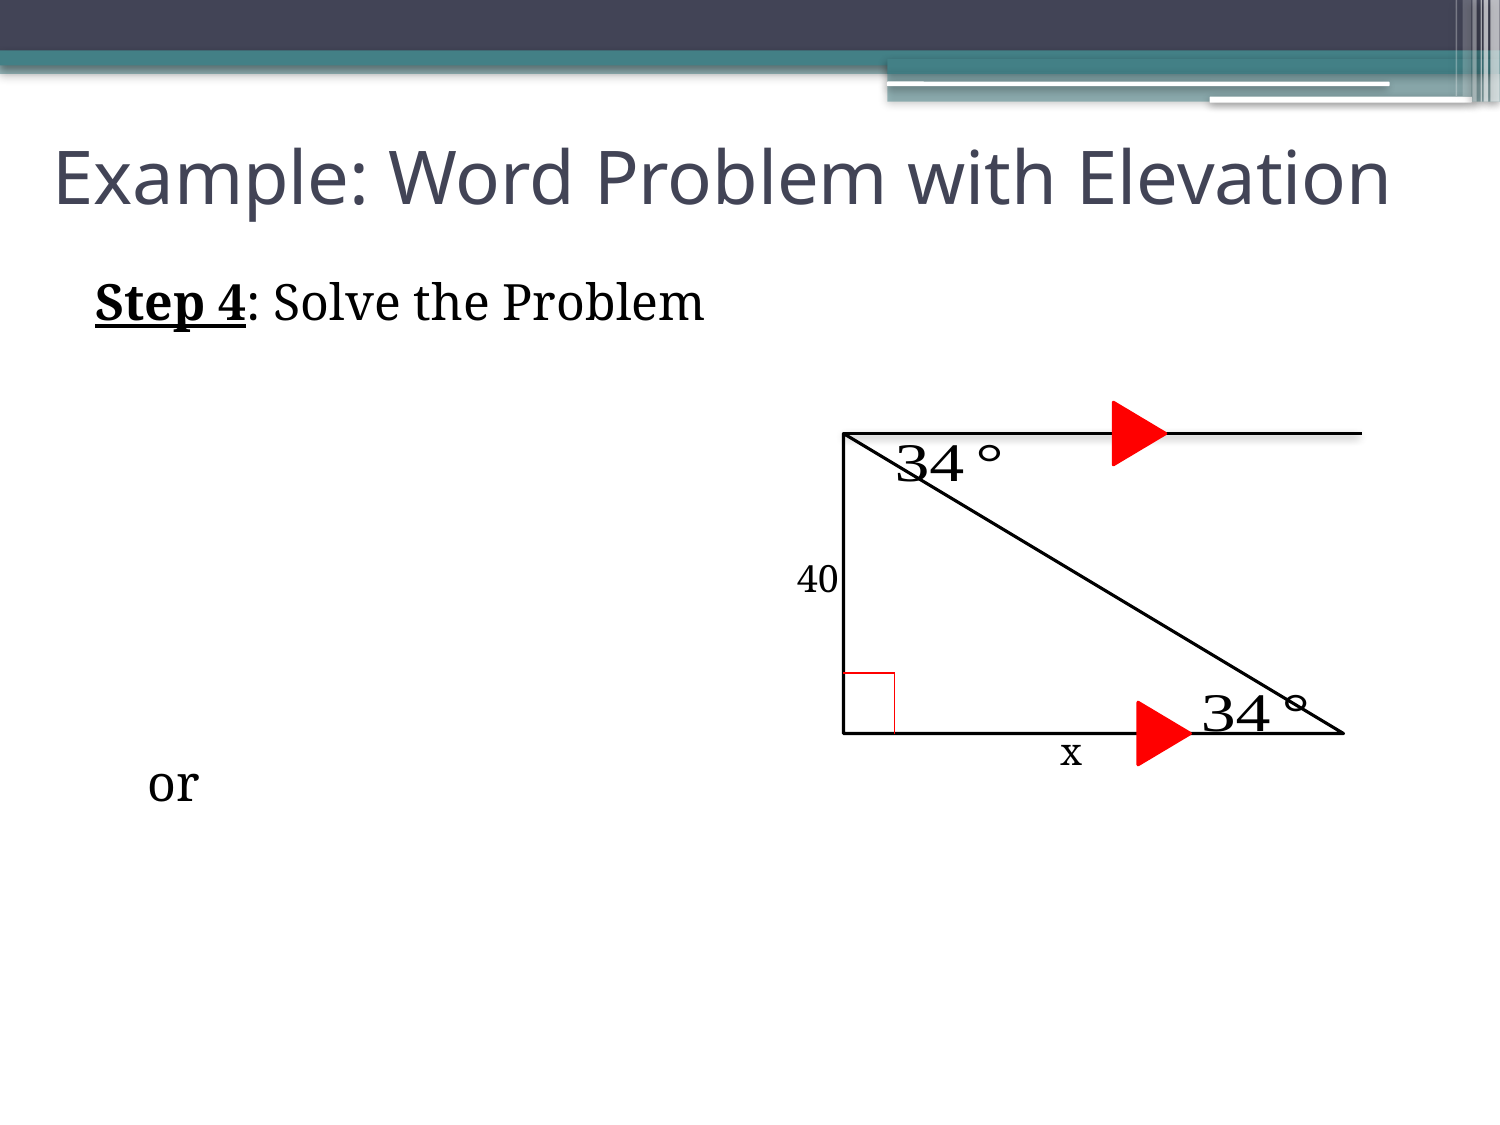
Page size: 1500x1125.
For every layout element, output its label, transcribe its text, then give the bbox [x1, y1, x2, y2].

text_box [781, 402, 1362, 782]
title Example: Word Problem with Elevation [37, 112, 1425, 238]
